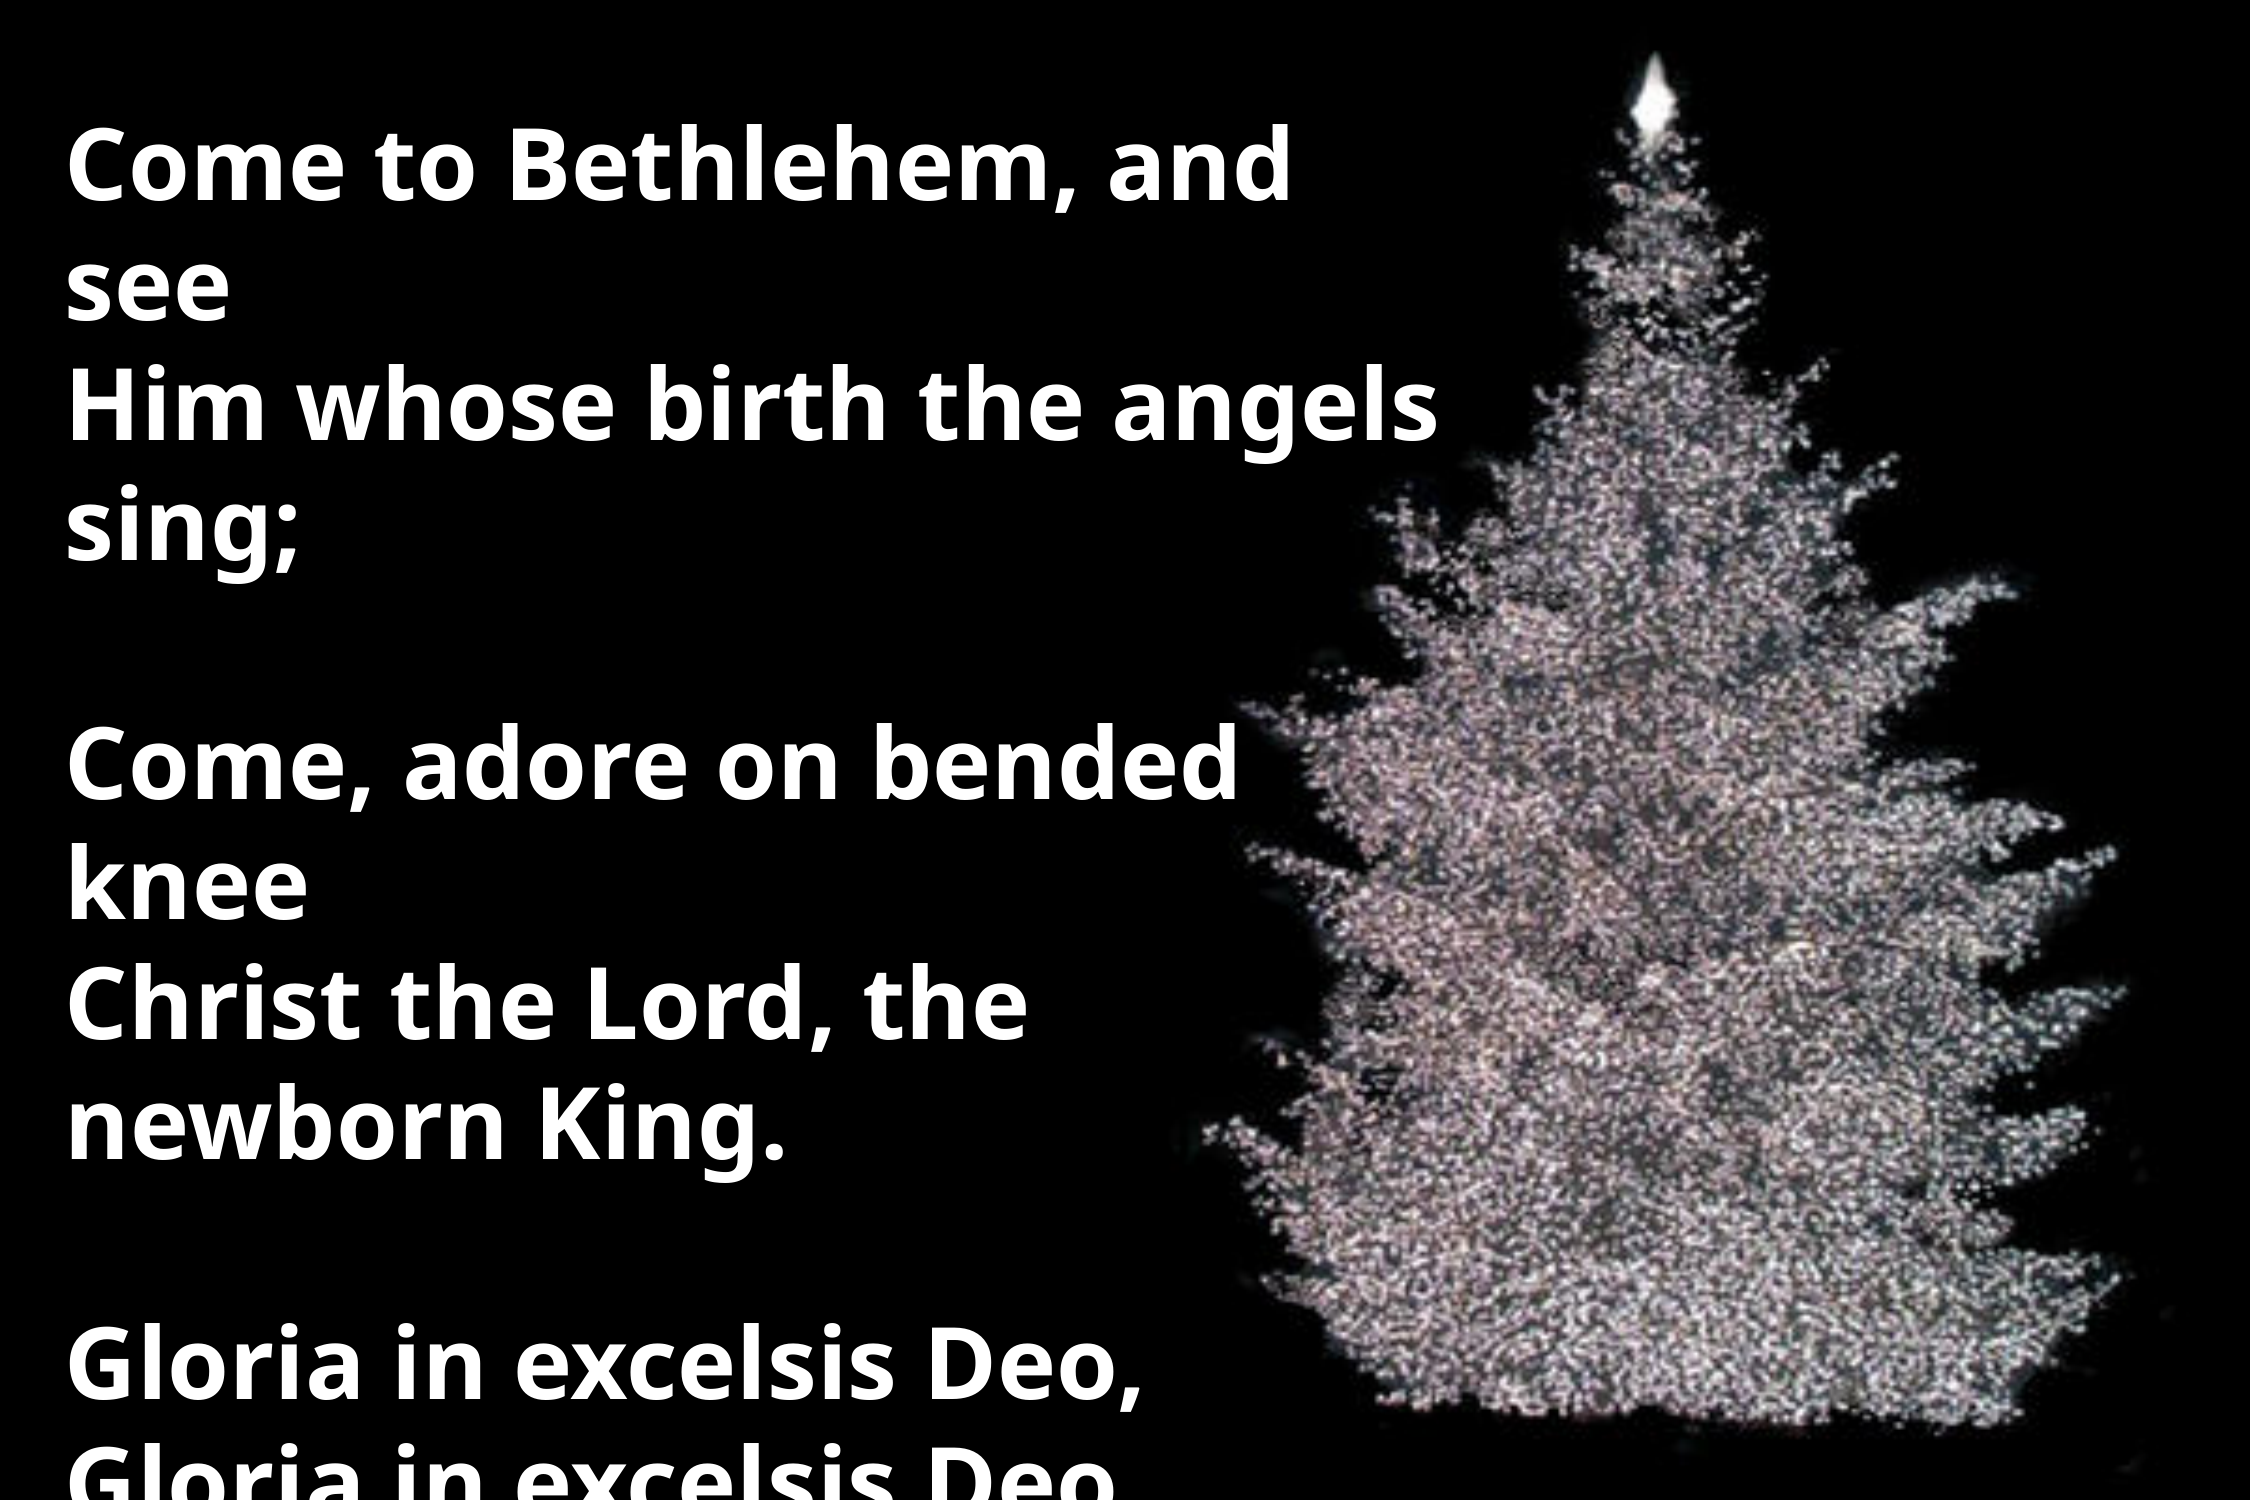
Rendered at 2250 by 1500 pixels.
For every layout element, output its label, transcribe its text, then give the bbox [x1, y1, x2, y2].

picture [0, 0, 2250, 1500]
text_box Come to Bethlehem, and see Him whose birth the angels sing; Come, adore on bended knee Christ the Lord, the newborn King. Gloria in excelsis Deo, Gloria in excelsis Deo. verse 3 & refrain [49, 92, 1493, 1500]
